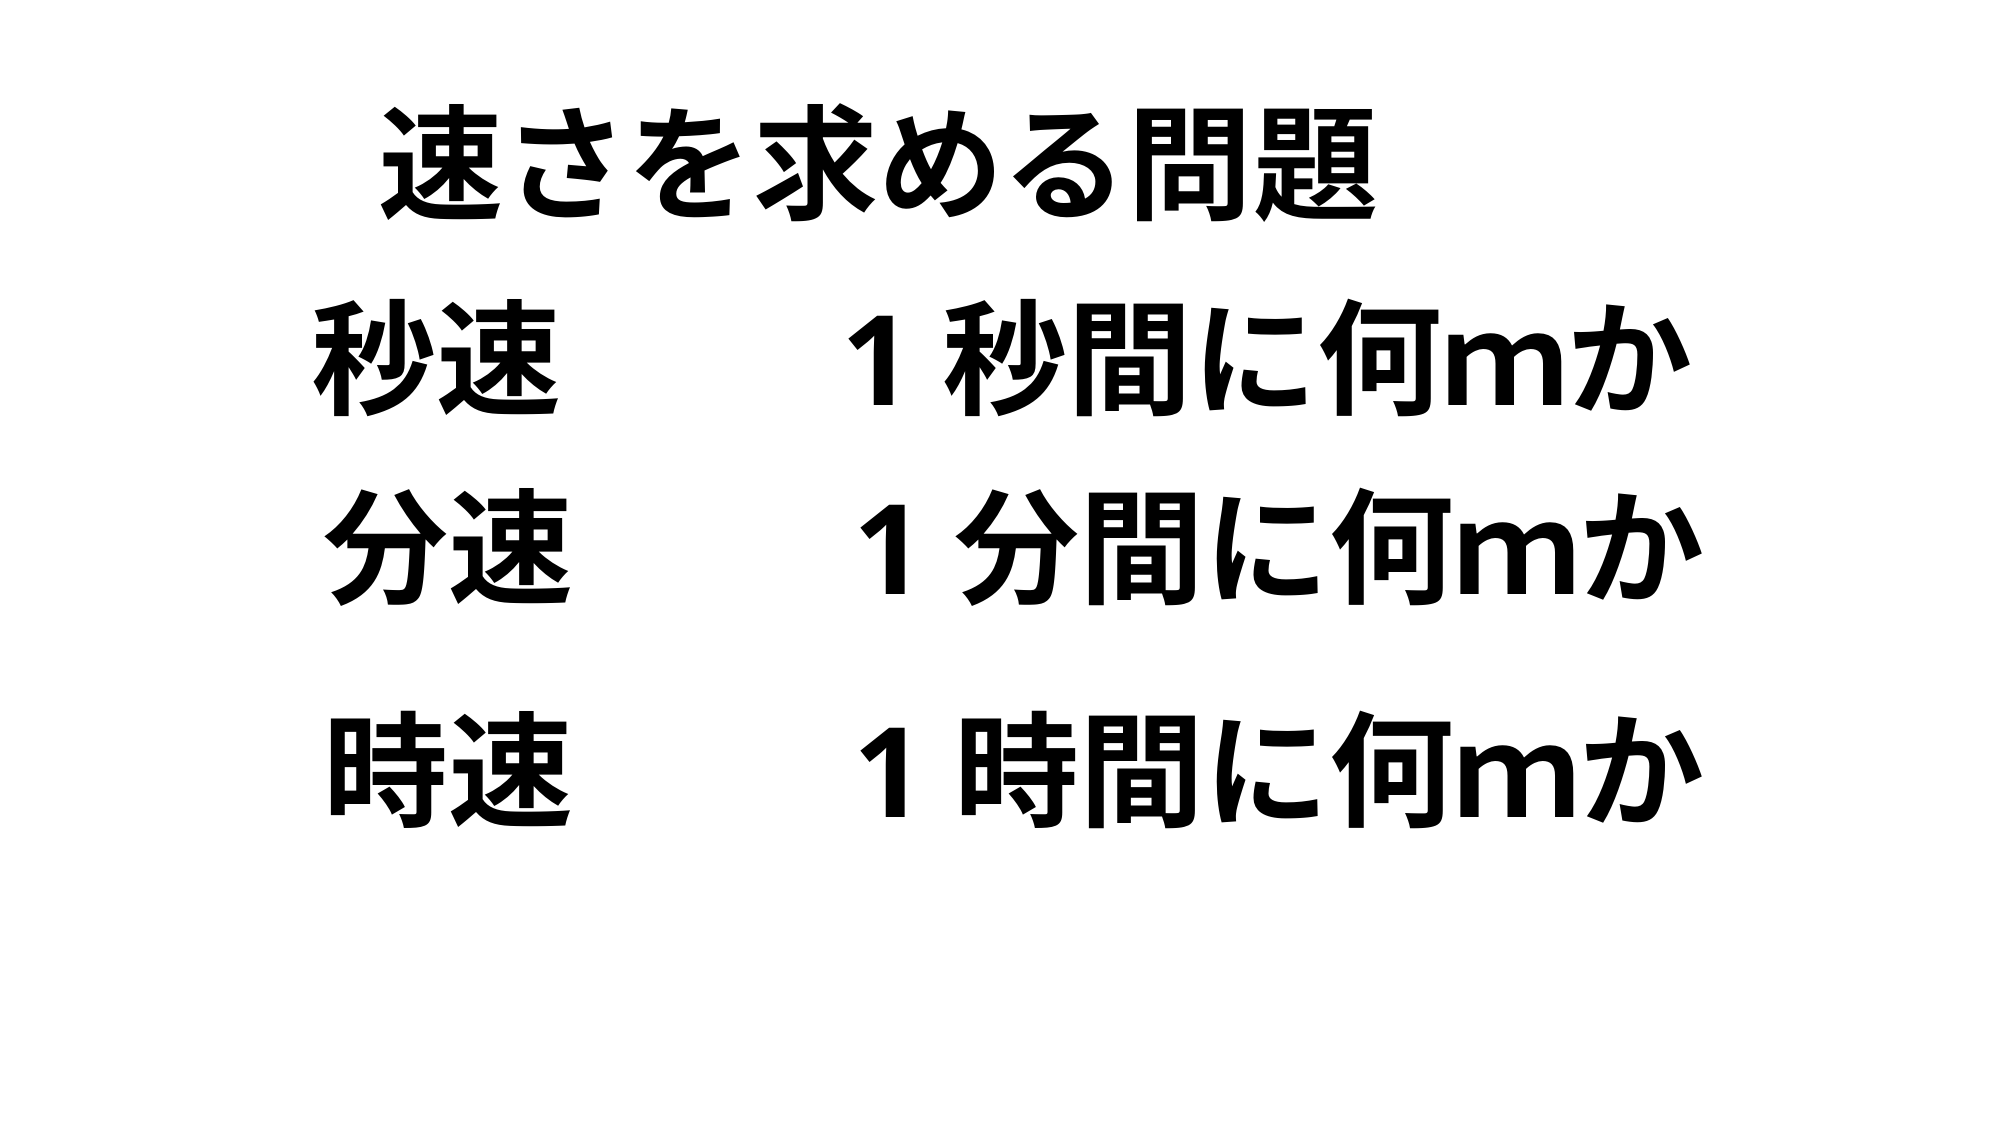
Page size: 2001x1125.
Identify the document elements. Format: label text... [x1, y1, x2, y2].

text_box 分速 1分間に何ｍか [308, 462, 1820, 627]
text_box 秒速 1秒間に何ｍか [296, 272, 1868, 438]
text_box 時速 1時間に何ｍか [308, 685, 1833, 851]
text_box 速さを求める問題 [363, 77, 1557, 243]
